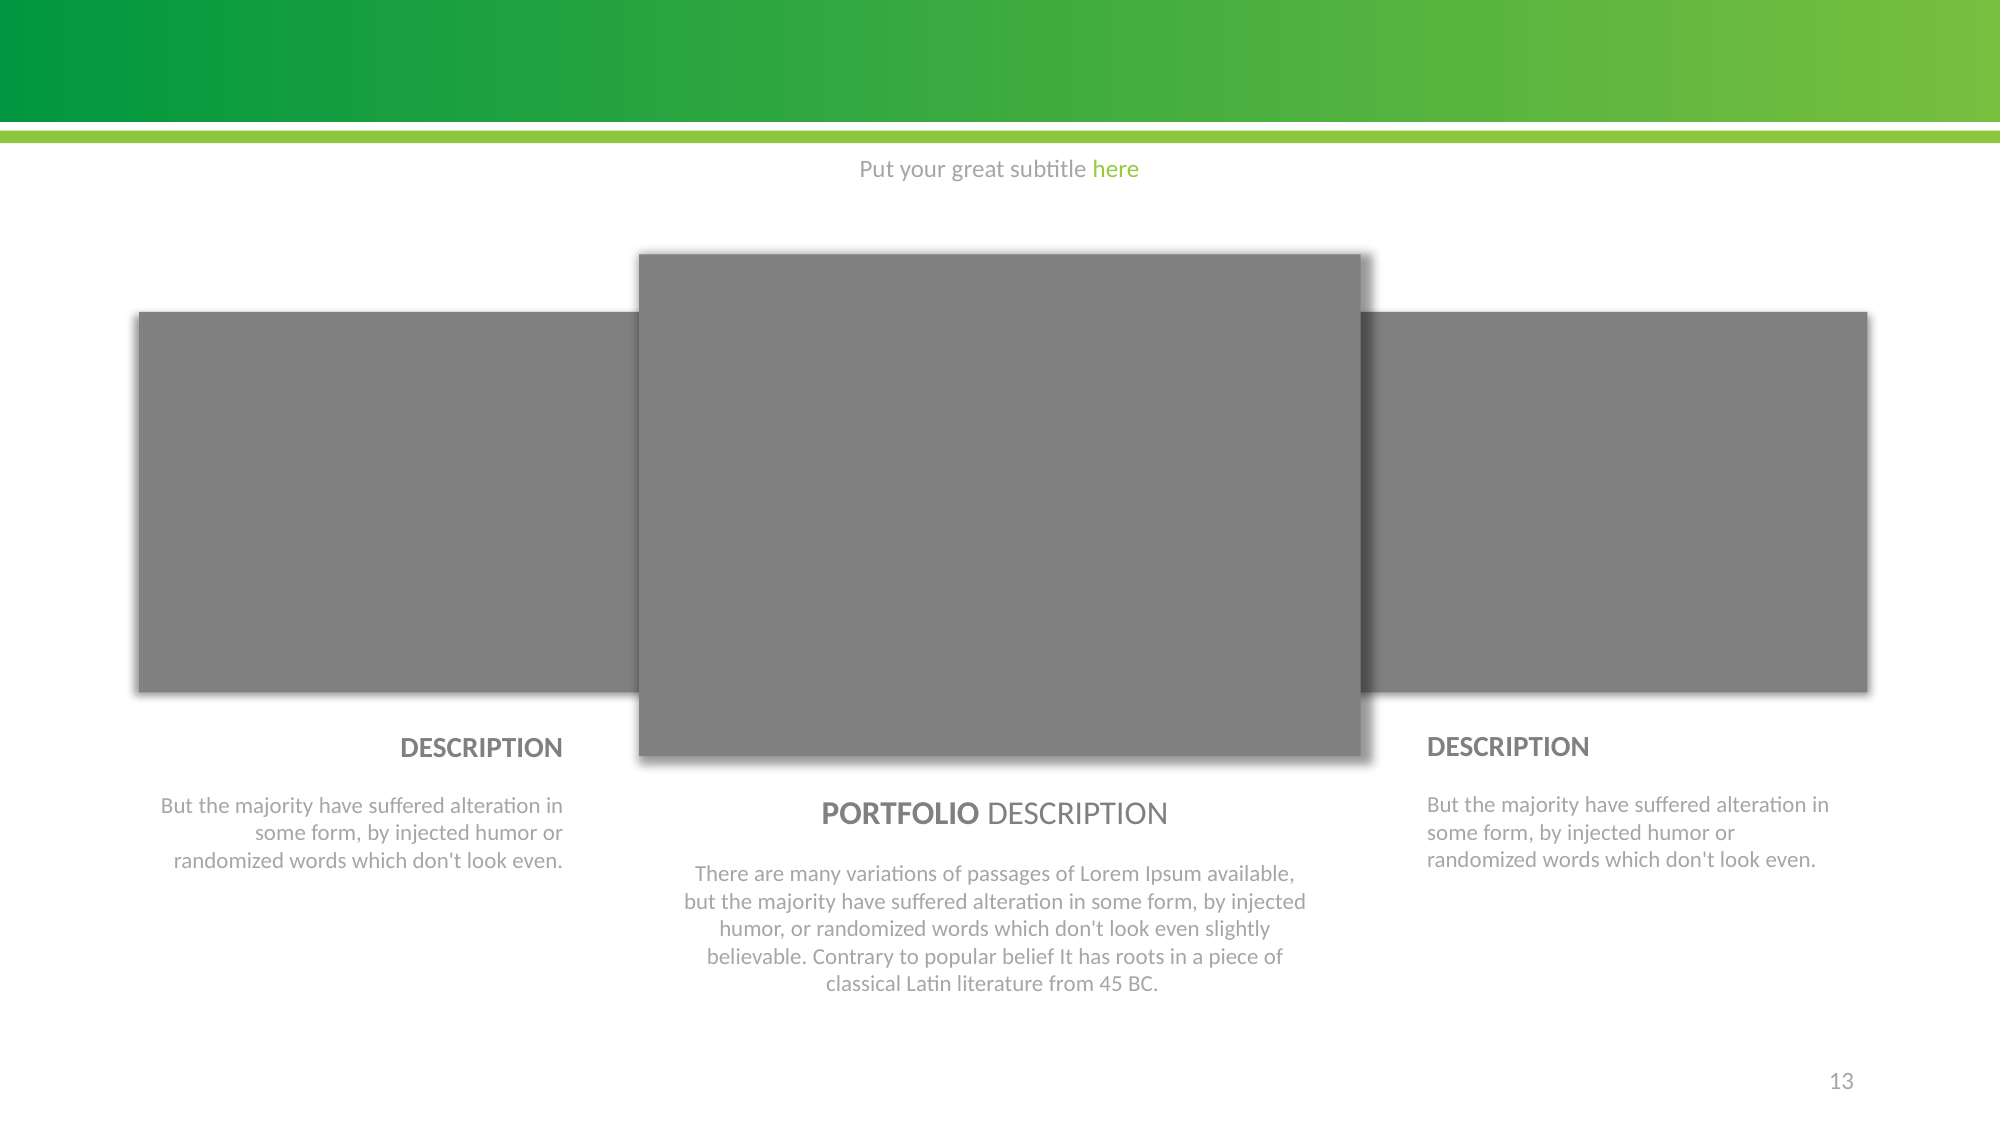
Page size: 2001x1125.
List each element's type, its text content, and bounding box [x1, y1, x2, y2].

text_box [1384, 311, 1868, 694]
text_box [138, 311, 631, 694]
text_box DESCRIPTION But the majority have suffered alteration in some form, by injected humor or randomized words which don't look even. [1412, 720, 1868, 879]
text_box Put your great subtitle here [844, 144, 1155, 190]
text_box PORTFOLIO DESCRIPTION There are many variations of passages of Lorem Ipsum available, but the majority have suffered alteration in some form, by injected humor, or randomized words which don't look even slightly believable. Contrary to popular belief It has roots in a piece of classical Latin literature from 45 BC. [664, 784, 1335, 1003]
text_box 13 [1652, 1057, 1869, 1102]
chart [16, 0, 23, 122]
text_box DESCRIPTION But the majority have suffered alteration in some form, by injected humor or randomized words which don't look even. [131, 720, 587, 879]
text_box [638, 253, 1362, 757]
